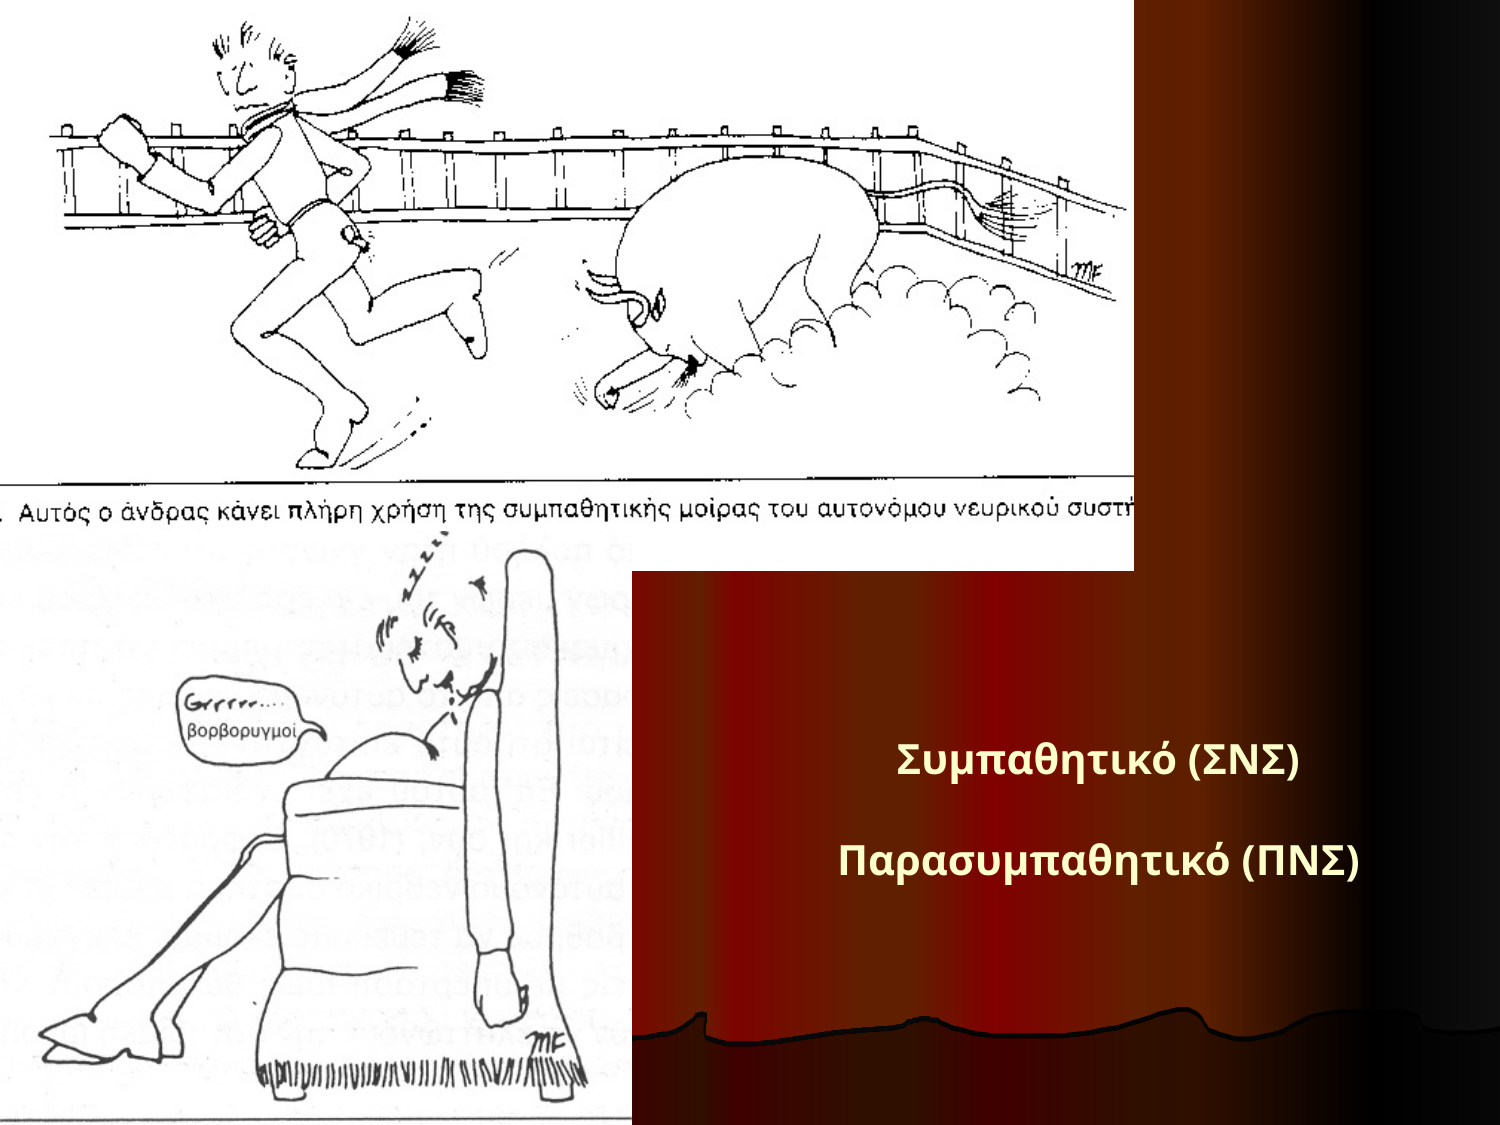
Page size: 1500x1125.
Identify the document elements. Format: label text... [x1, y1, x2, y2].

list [0, 530, 632, 1125]
title Συμπαθητικό (ΣΝΣ) Παρασυμπαθητικό (ΠΝΣ) [761, 621, 1436, 996]
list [0, 0, 1135, 571]
